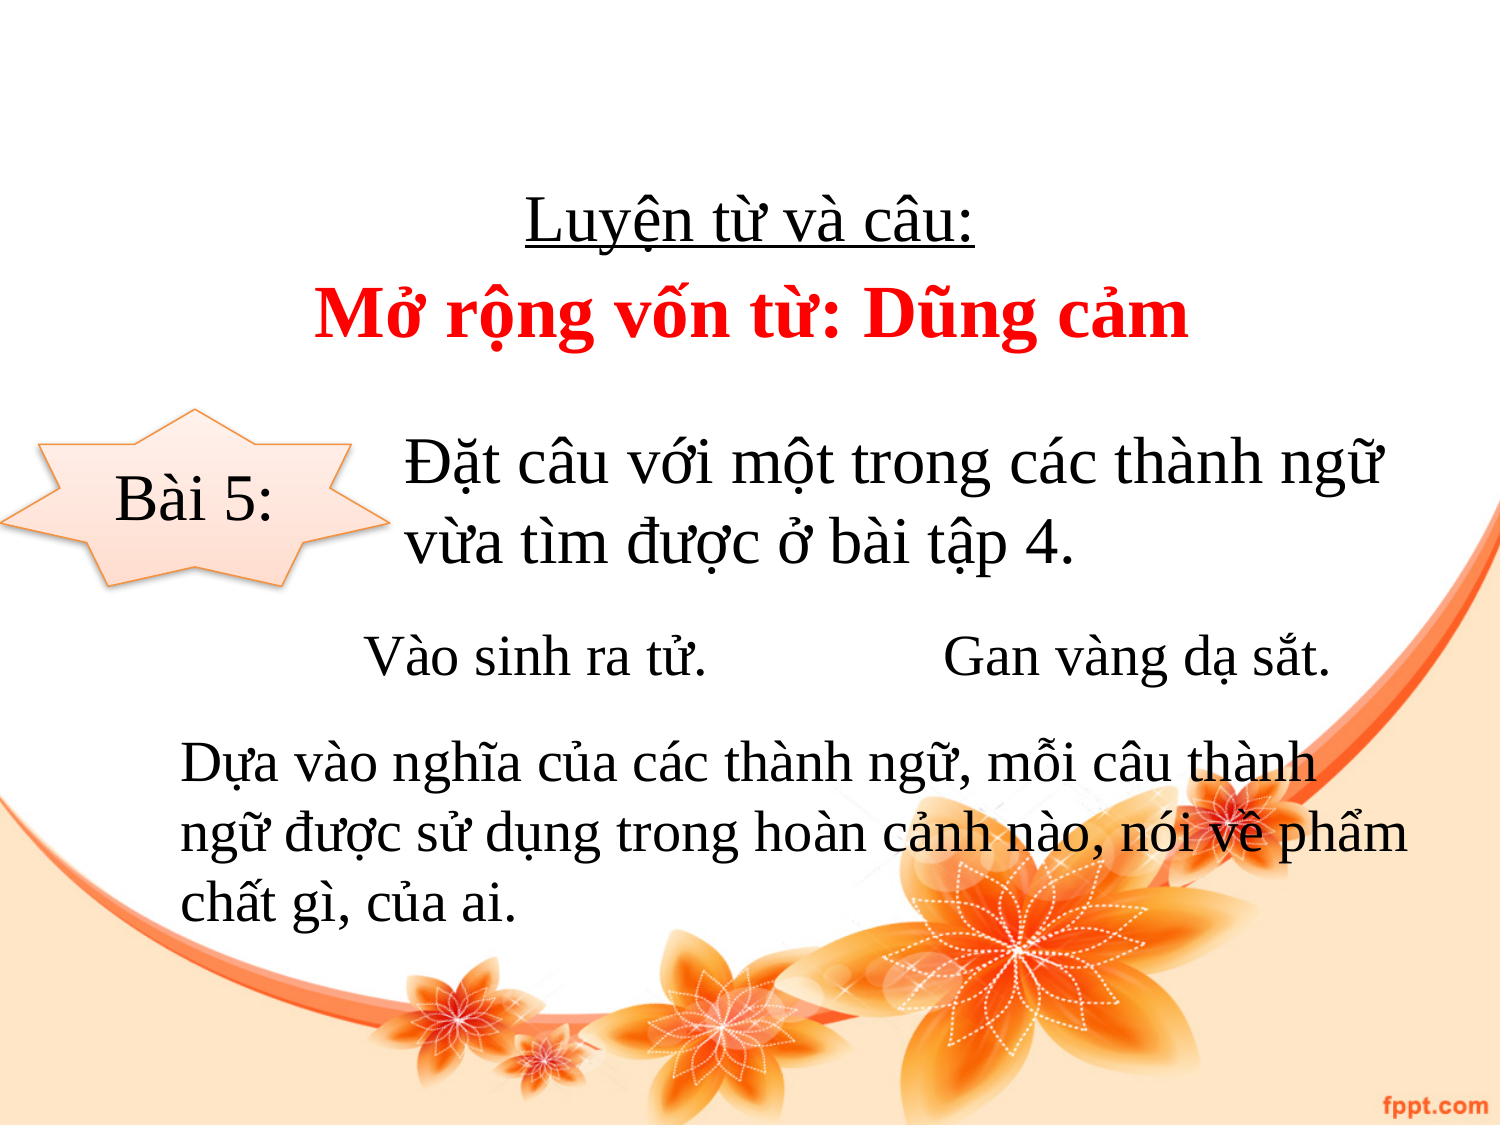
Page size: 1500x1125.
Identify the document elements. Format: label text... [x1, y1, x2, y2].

title Luyện từ và câu: [75, 45, 1425, 374]
text_box Dựa vào nghĩa của các thành ngữ, mỗi câu thành ngữ được sử dụng trong hoàn cảnh nào, nói về phẩm chất gì, của ai. [165, 716, 1430, 941]
text_box Mở rộng vốn từ: Dũng cảm [299, 255, 1206, 361]
text_box Bài 5: [0, 408, 389, 588]
text_box Đặt câu với một trong các thành ngữ vừa tìm được ở bài tập 4. [389, 409, 1426, 584]
picture [0, 0, 1500, 1125]
text_box Vào sinh ra tử. Gan vàng dạ sắt. [348, 609, 1376, 695]
